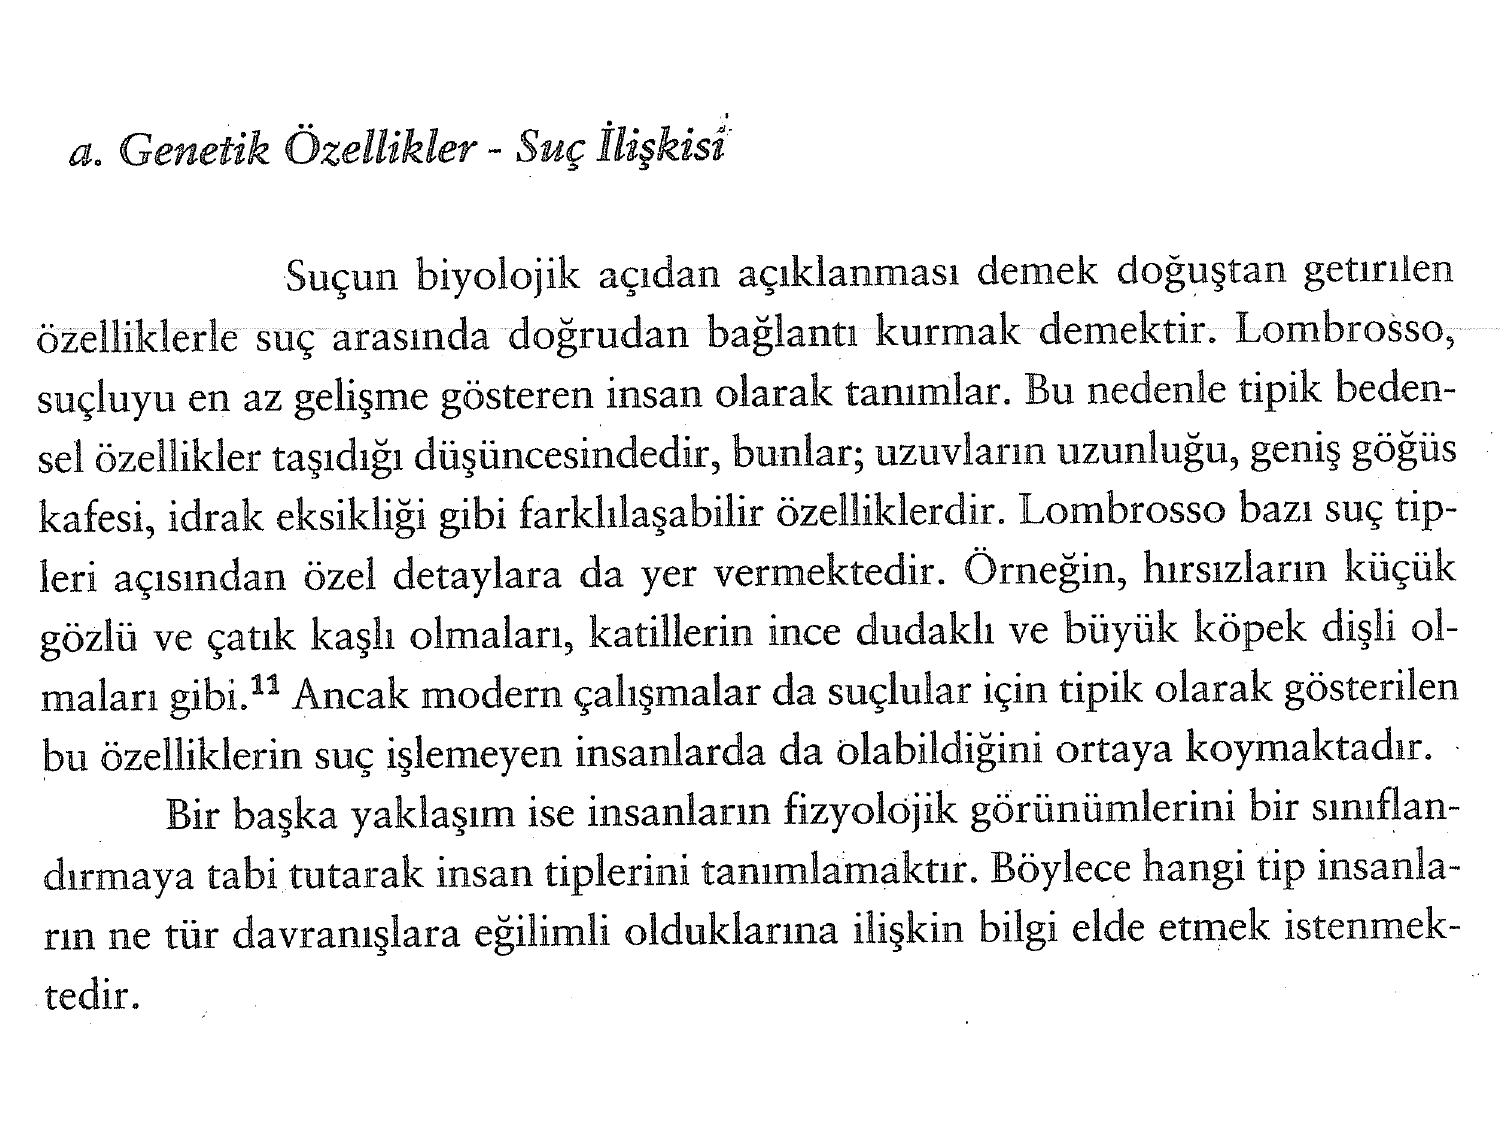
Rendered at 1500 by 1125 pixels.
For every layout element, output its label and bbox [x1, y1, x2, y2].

picture [31, 237, 1500, 1024]
picture [52, 112, 748, 187]
